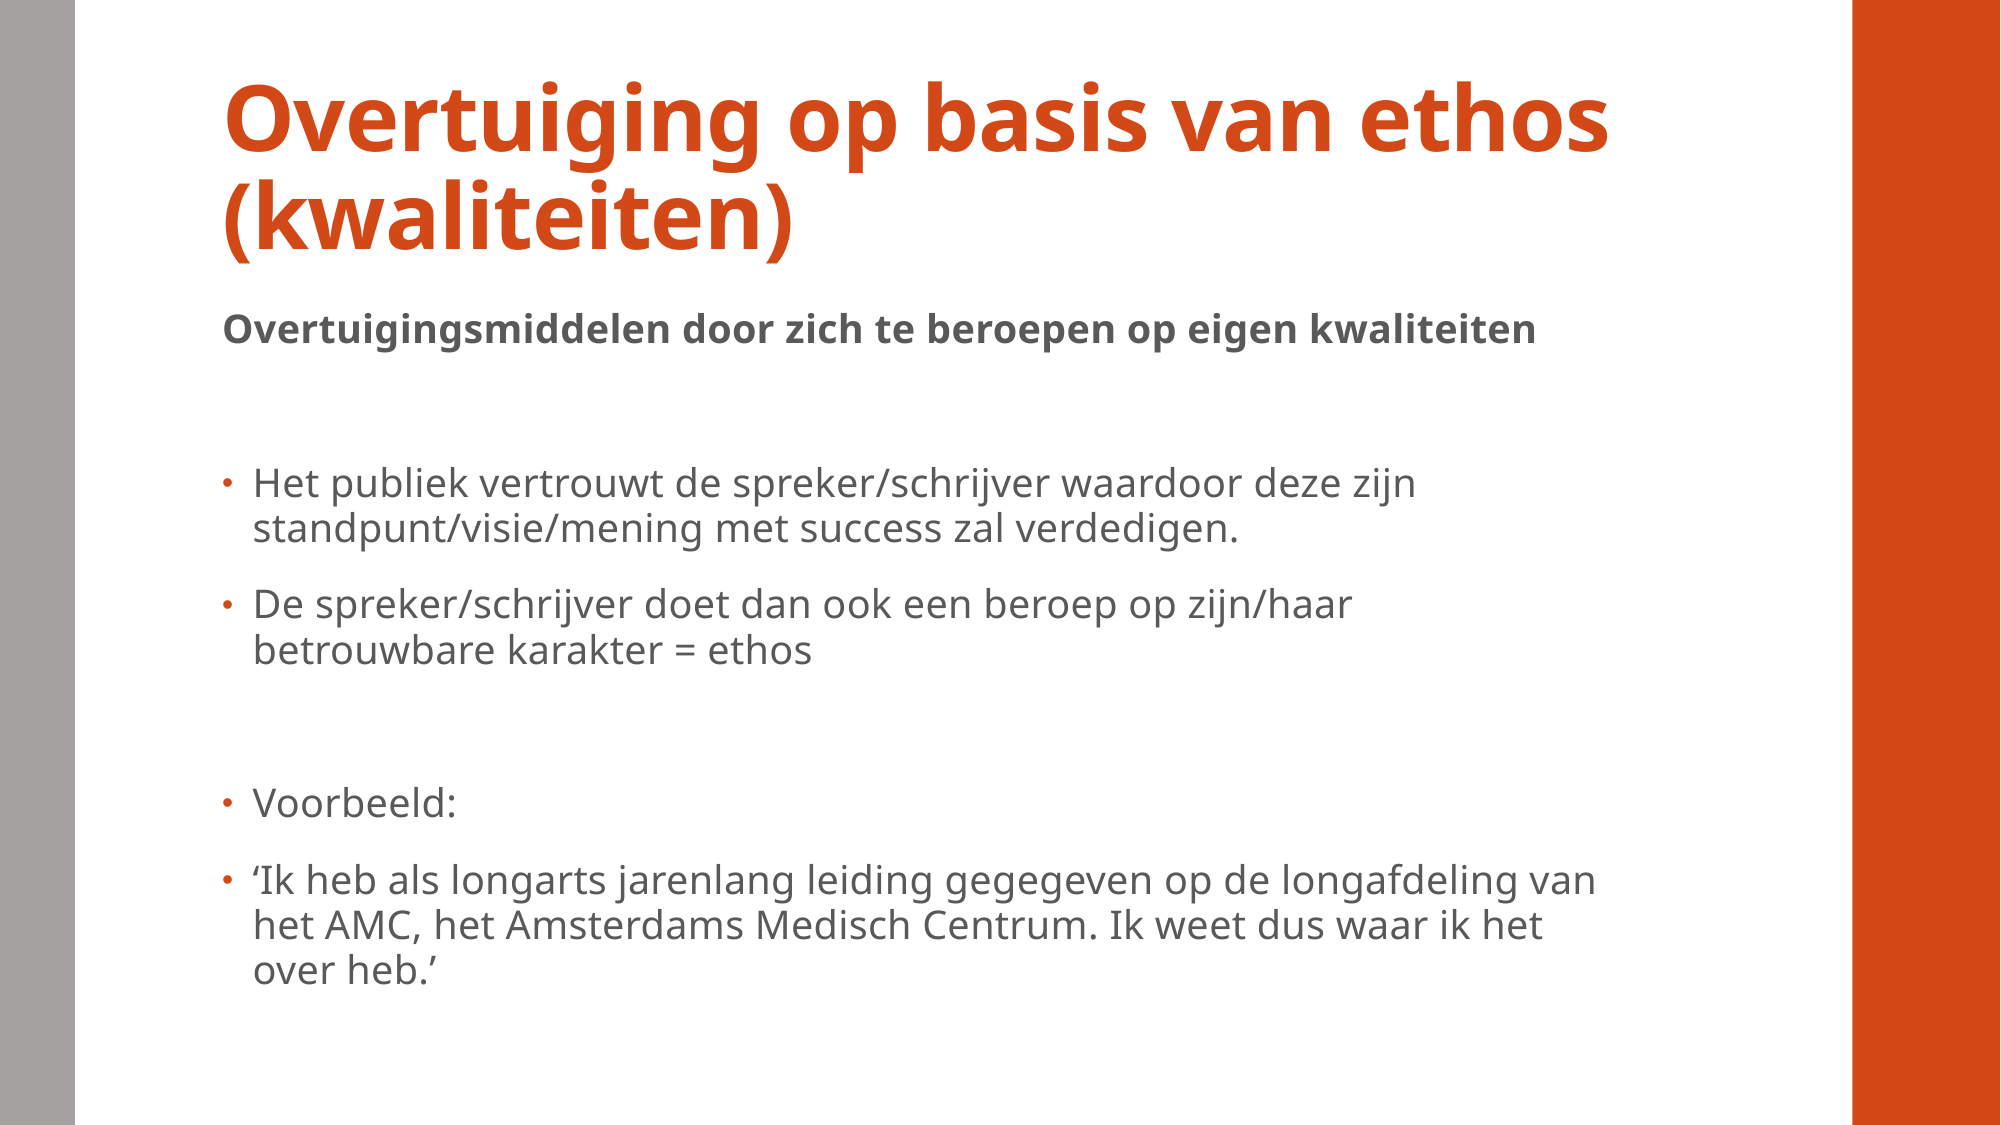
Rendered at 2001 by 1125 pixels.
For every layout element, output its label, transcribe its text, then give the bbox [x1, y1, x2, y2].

title Overtuiging op basis van ethos (kwaliteiten) [206, 48, 1797, 278]
list Overtuigingsmiddelen door zich te beroepen op eigen kwaliteiten Het publiek vertrouwt de spreker/schrijver waardoor deze zijn standpunt/visie/mening met success zal verdedigen. De spreker/schrijver doet dan ook een beroep op zijn/haar betrouwbare karakter = ethos Voorbeeld: ‘Ik heb als longarts jarenlang leiding gegegeven op de longafdeling van het AMC, het Amsterdams Medisch Centrum. Ik weet dus waar ik het over heb.’ [206, 299, 1617, 1014]
